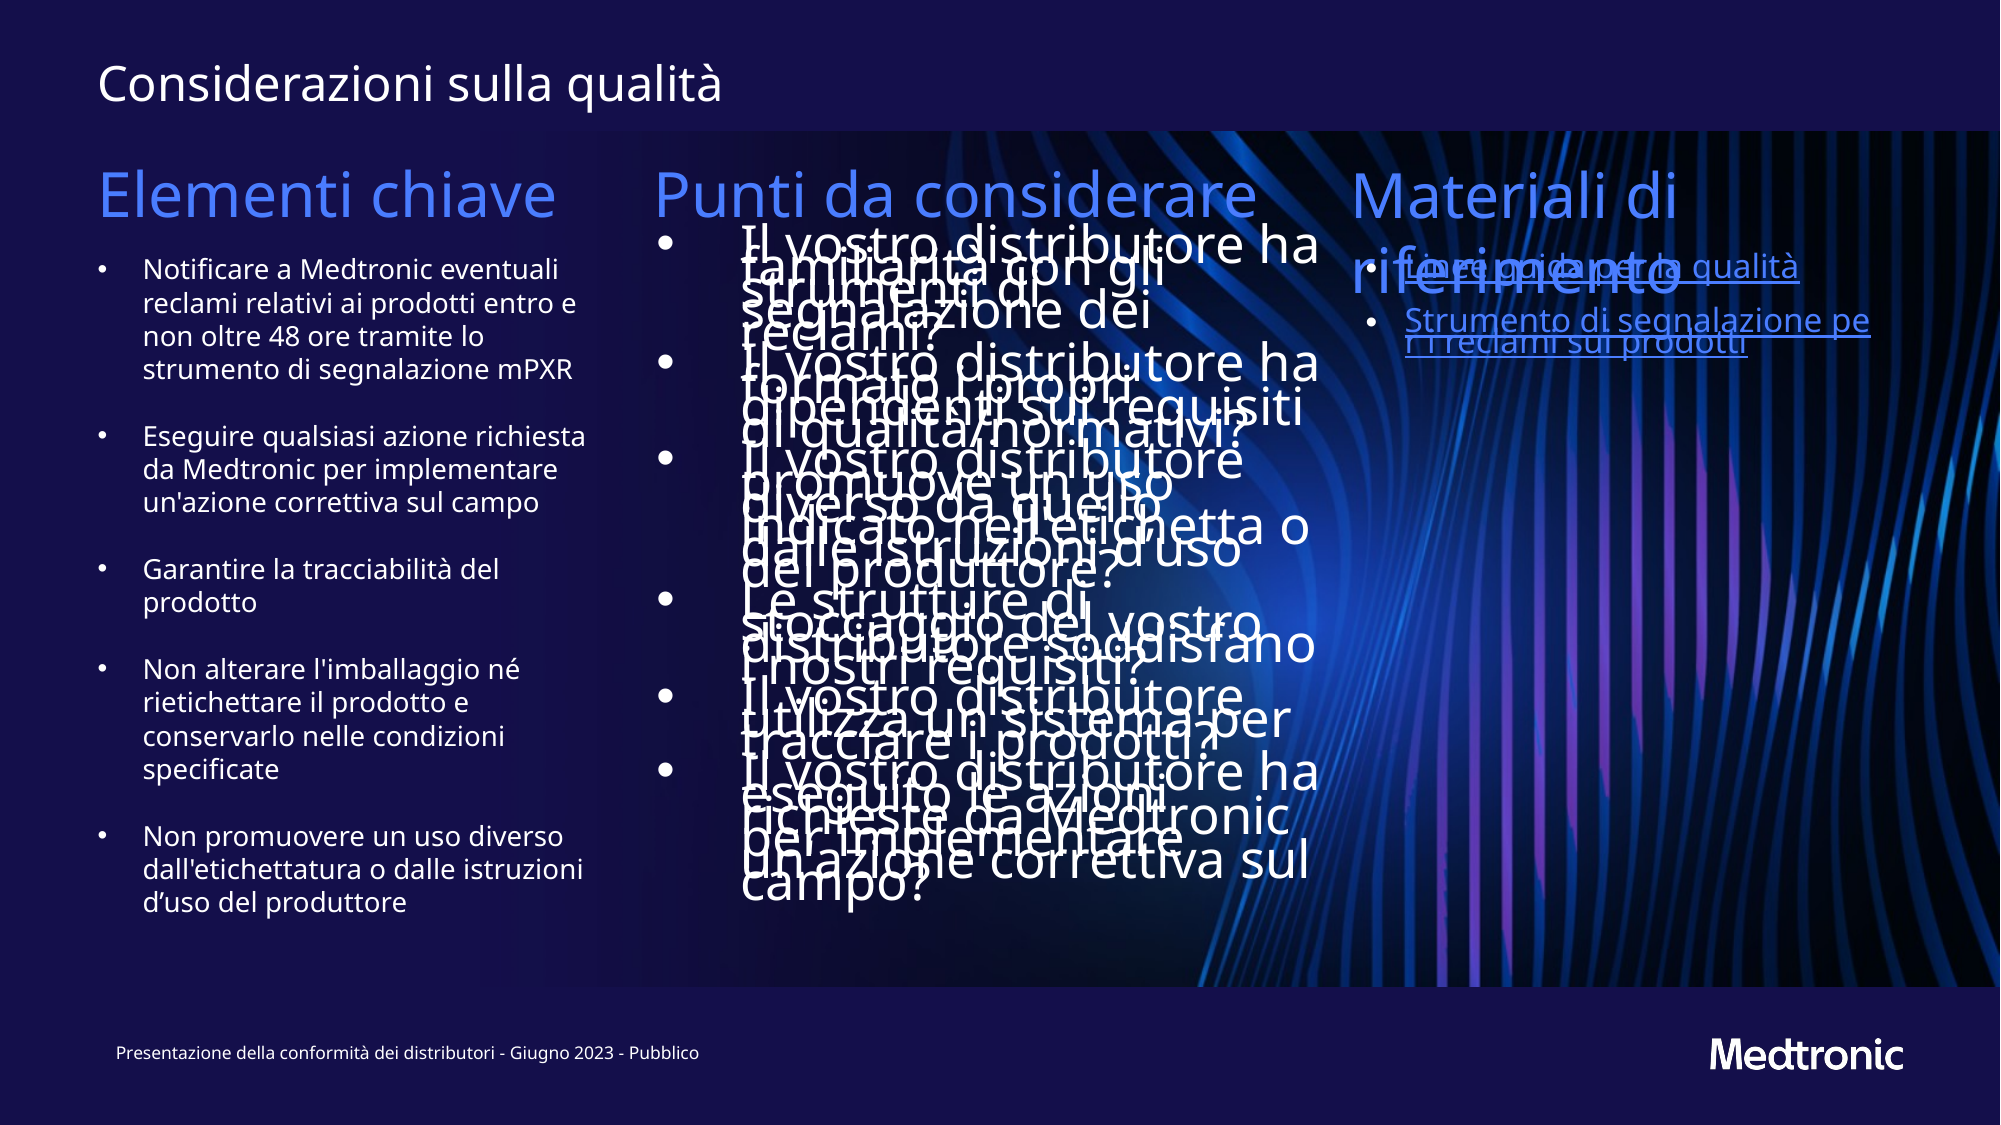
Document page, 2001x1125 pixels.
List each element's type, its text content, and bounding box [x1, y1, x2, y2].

picture [479, 131, 2000, 987]
title Considerazioni sulla qualità [97, 59, 1903, 115]
list Notificare a Medtronic eventuali reclami relativi ai prodotti entro e non oltre 48 ore tramite lo strumento di segnalazione mPXR Eseguire qualsiasi azione richiesta da Medtronic per implementare un'azione correttiva sul campo Garantire la tracciabilità del prodotto Non alterare l'imballaggio né rietichettare il prodotto e conservarlo nelle condizioni specificate Non promuovere un uso diverso dall'etichettatura o dalle istruzioni d’uso del produttore [97, 251, 479, 931]
list Elementi chiave [97, 155, 479, 231]
picture [1710, 1038, 1903, 1070]
footer Presentazione della conformità dei distributori - Giugno 2023 - Pubblico [115, 1041, 1555, 1063]
